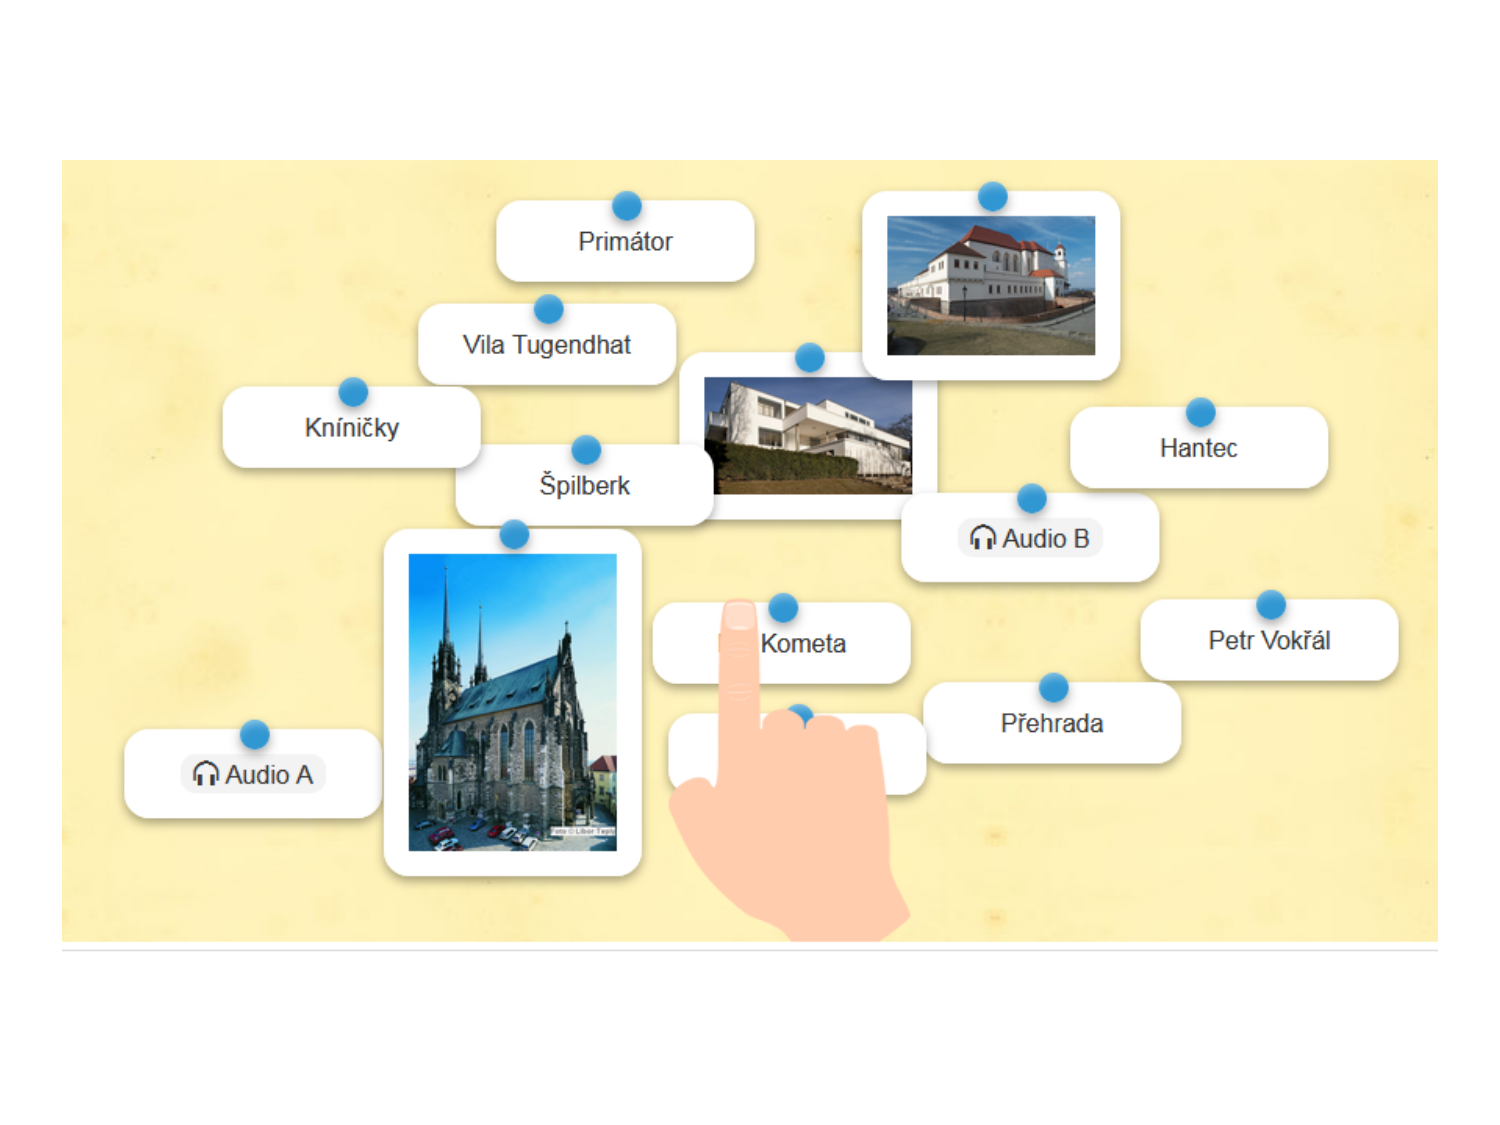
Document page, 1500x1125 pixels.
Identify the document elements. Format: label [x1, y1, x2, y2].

picture [62, 160, 1438, 965]
